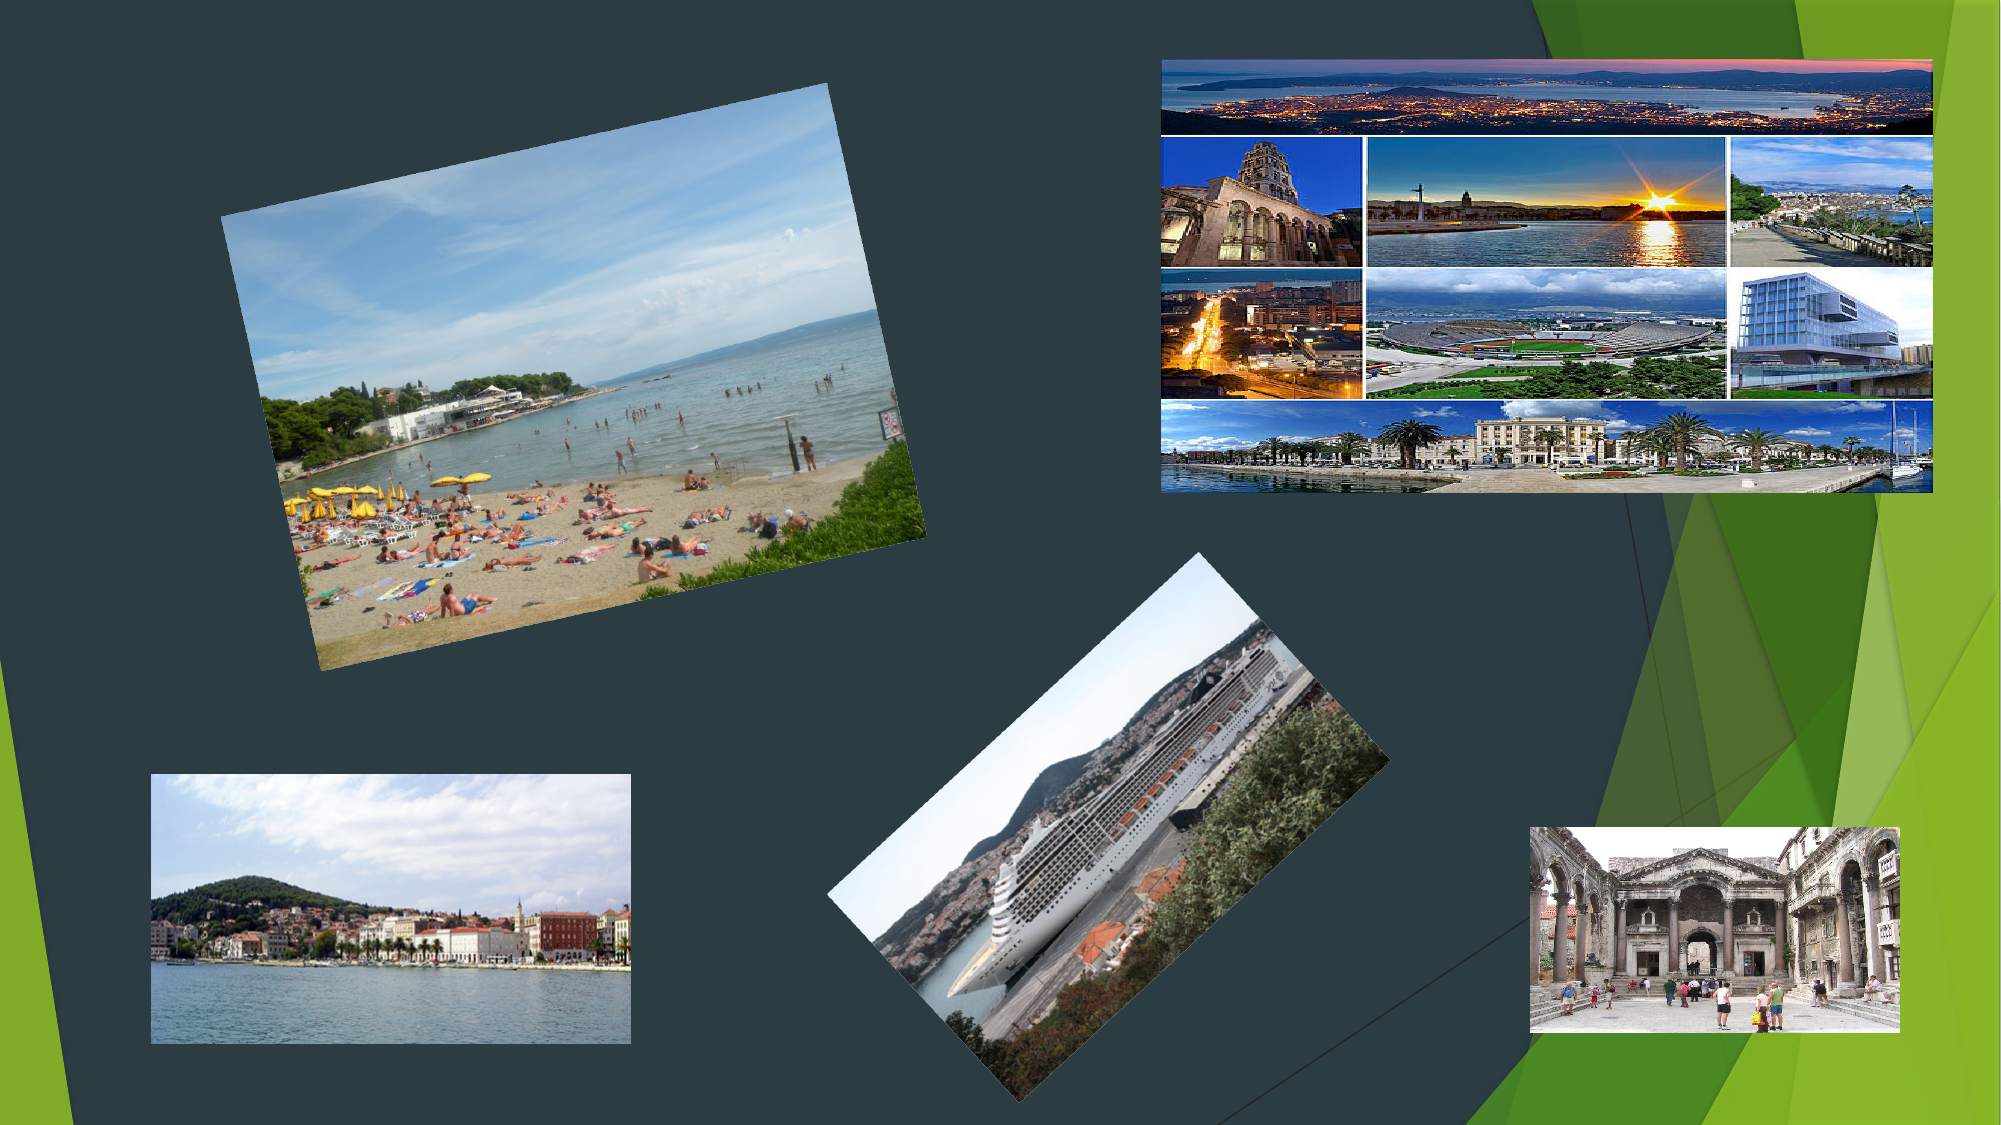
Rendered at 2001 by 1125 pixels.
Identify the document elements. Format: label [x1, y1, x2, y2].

picture [1530, 826, 1900, 1034]
picture [221, 83, 926, 670]
picture [150, 773, 631, 1044]
picture [1160, 58, 1933, 494]
picture [828, 553, 1390, 1102]
